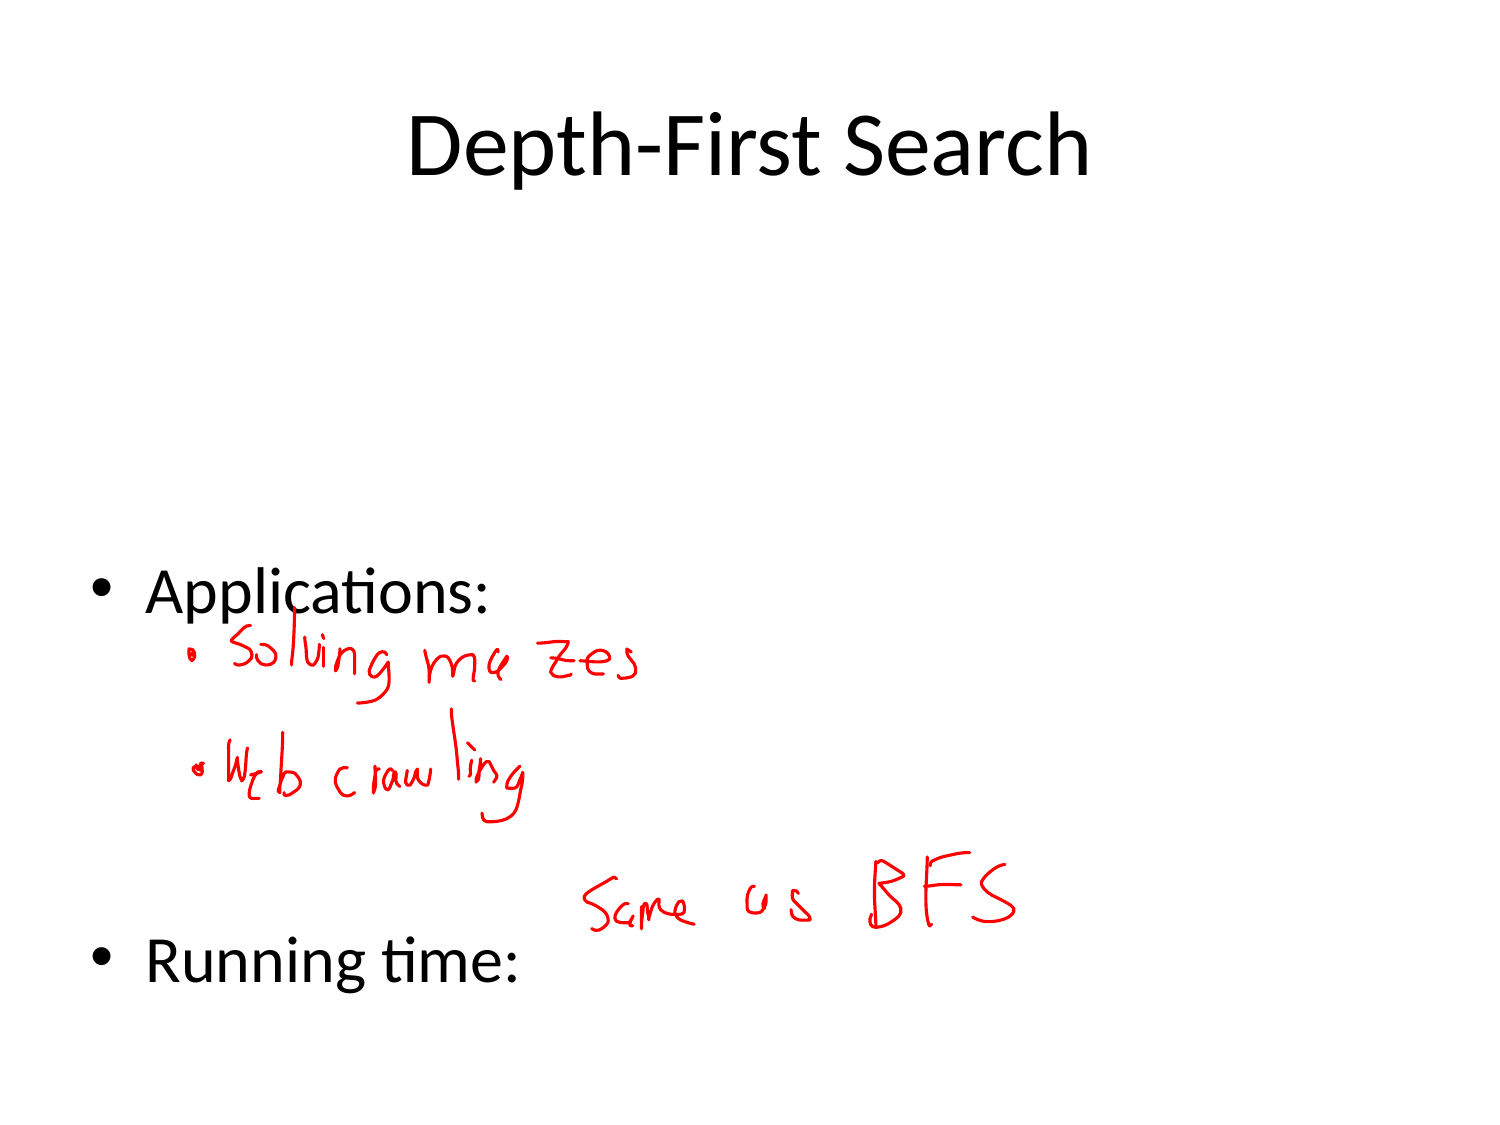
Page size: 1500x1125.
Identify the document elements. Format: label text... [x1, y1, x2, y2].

title Depth-First Search [75, 45, 1425, 233]
list Applications: Running time: [75, 262, 1425, 1005]
